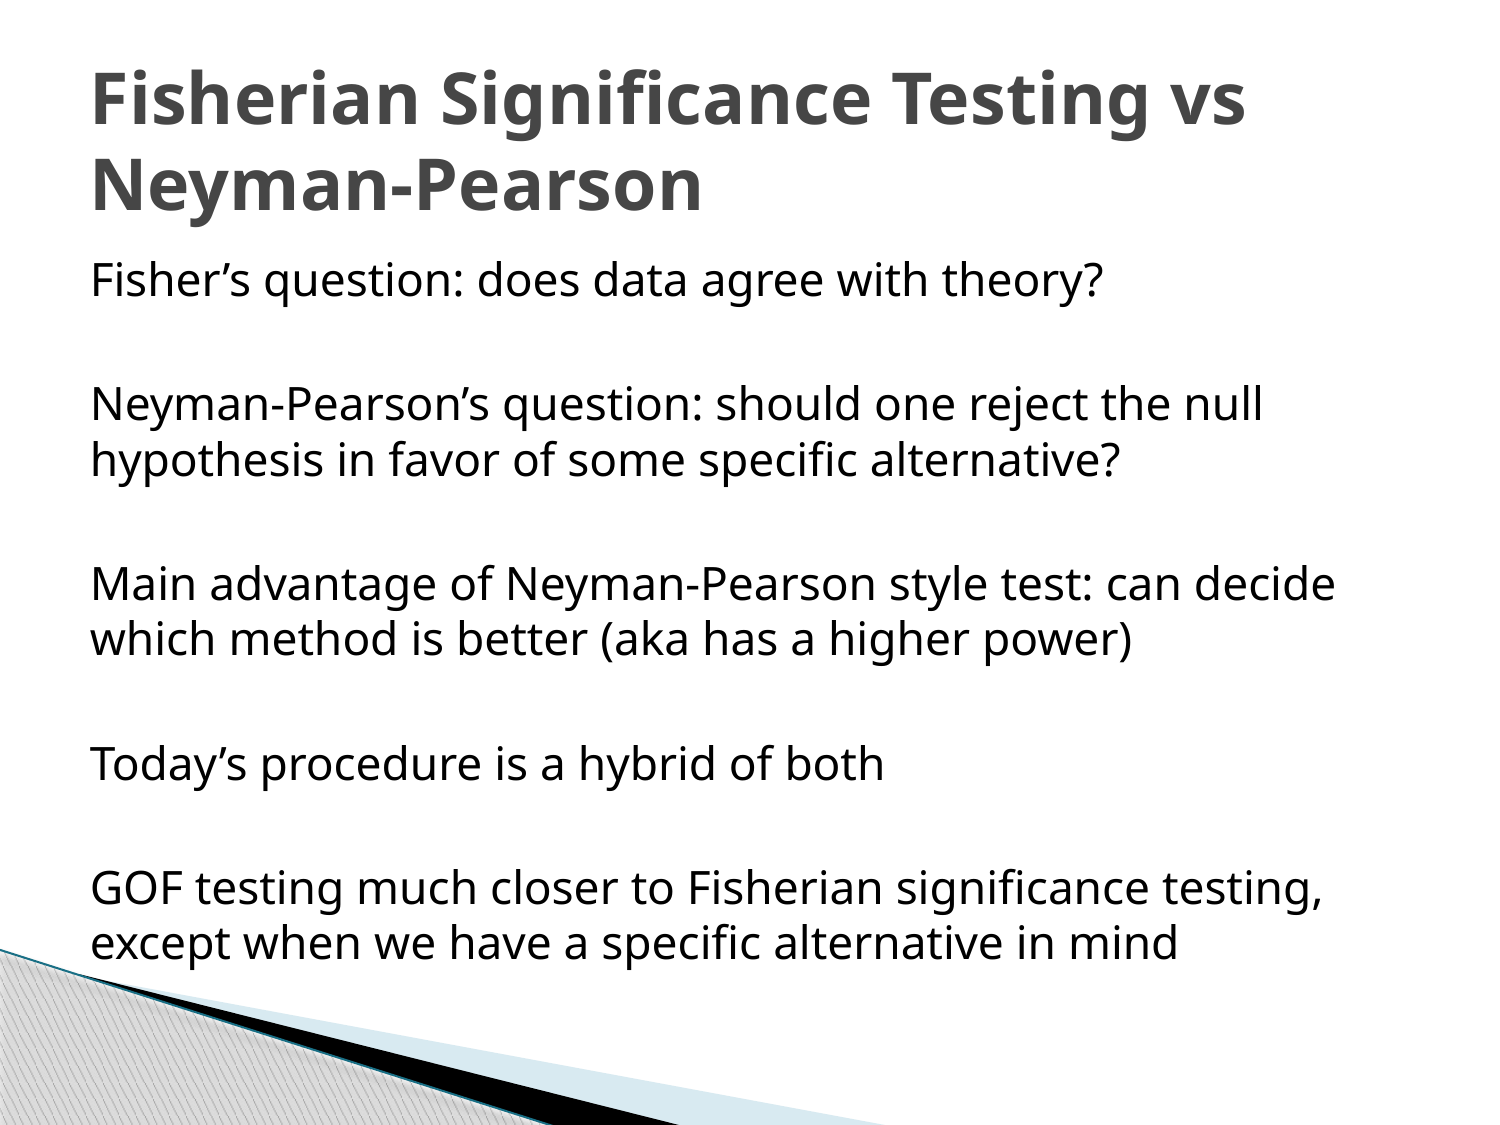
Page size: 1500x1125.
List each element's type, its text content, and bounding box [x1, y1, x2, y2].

list Fisher’s question: does data agree with theory? Neyman-Pearson’s question: should one reject the null hypothesis in favor of some specific alternative? Main advantage of Neyman-Pearson style test: can decide which method is better (aka has a higher power) Today’s procedure is a hybrid of both GOF testing much closer to Fisherian significance testing, except when we have a specific alternative in mind [75, 243, 1425, 986]
title Fisherian Significance Testing vs Neyman-Pearson [75, 45, 1425, 233]
